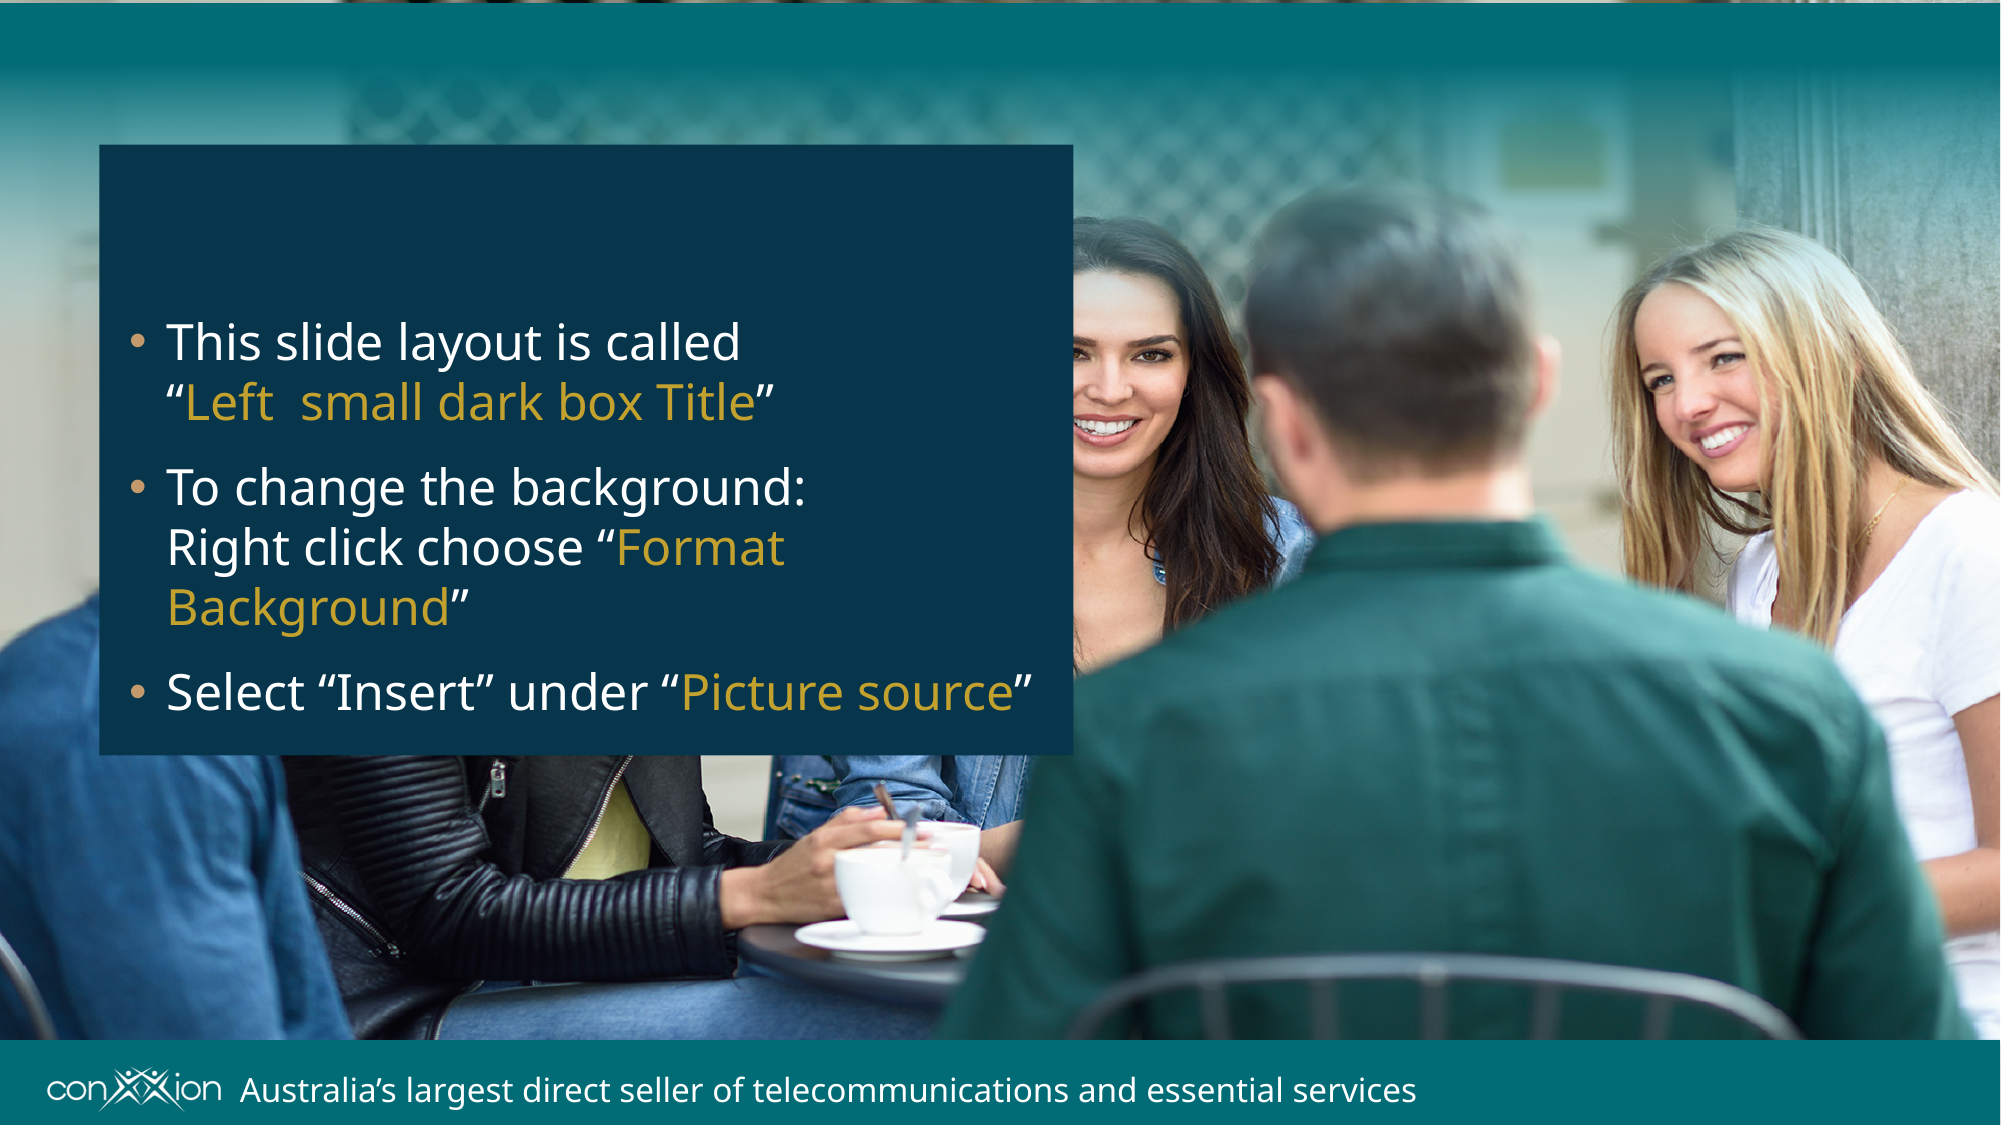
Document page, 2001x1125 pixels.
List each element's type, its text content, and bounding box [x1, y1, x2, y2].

picture [0, 311, 2001, 1051]
picture [46, 1066, 222, 1114]
list This slide layout is called “Left small dark box Title” To change the background: Right click choose “Format Background” Select “Insert” under “Picture source” [114, 303, 1054, 787]
text_box [98, 143, 1074, 756]
